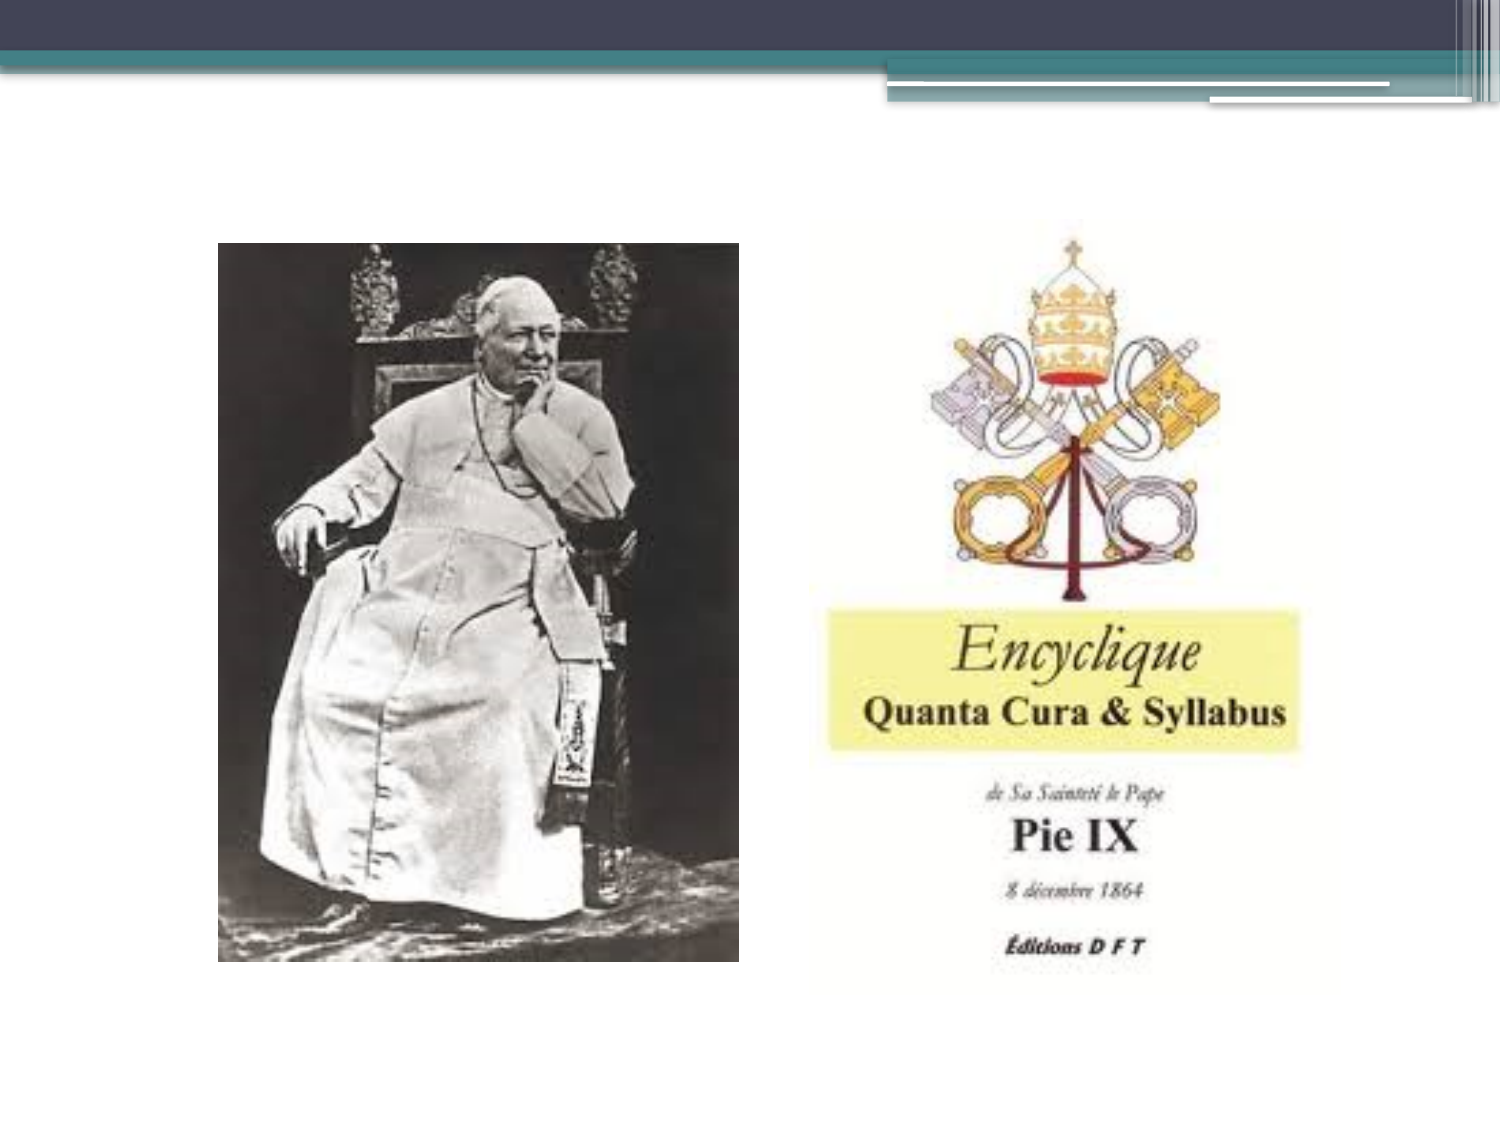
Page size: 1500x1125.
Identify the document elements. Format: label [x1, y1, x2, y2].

picture [218, 243, 739, 963]
picture [808, 219, 1341, 995]
